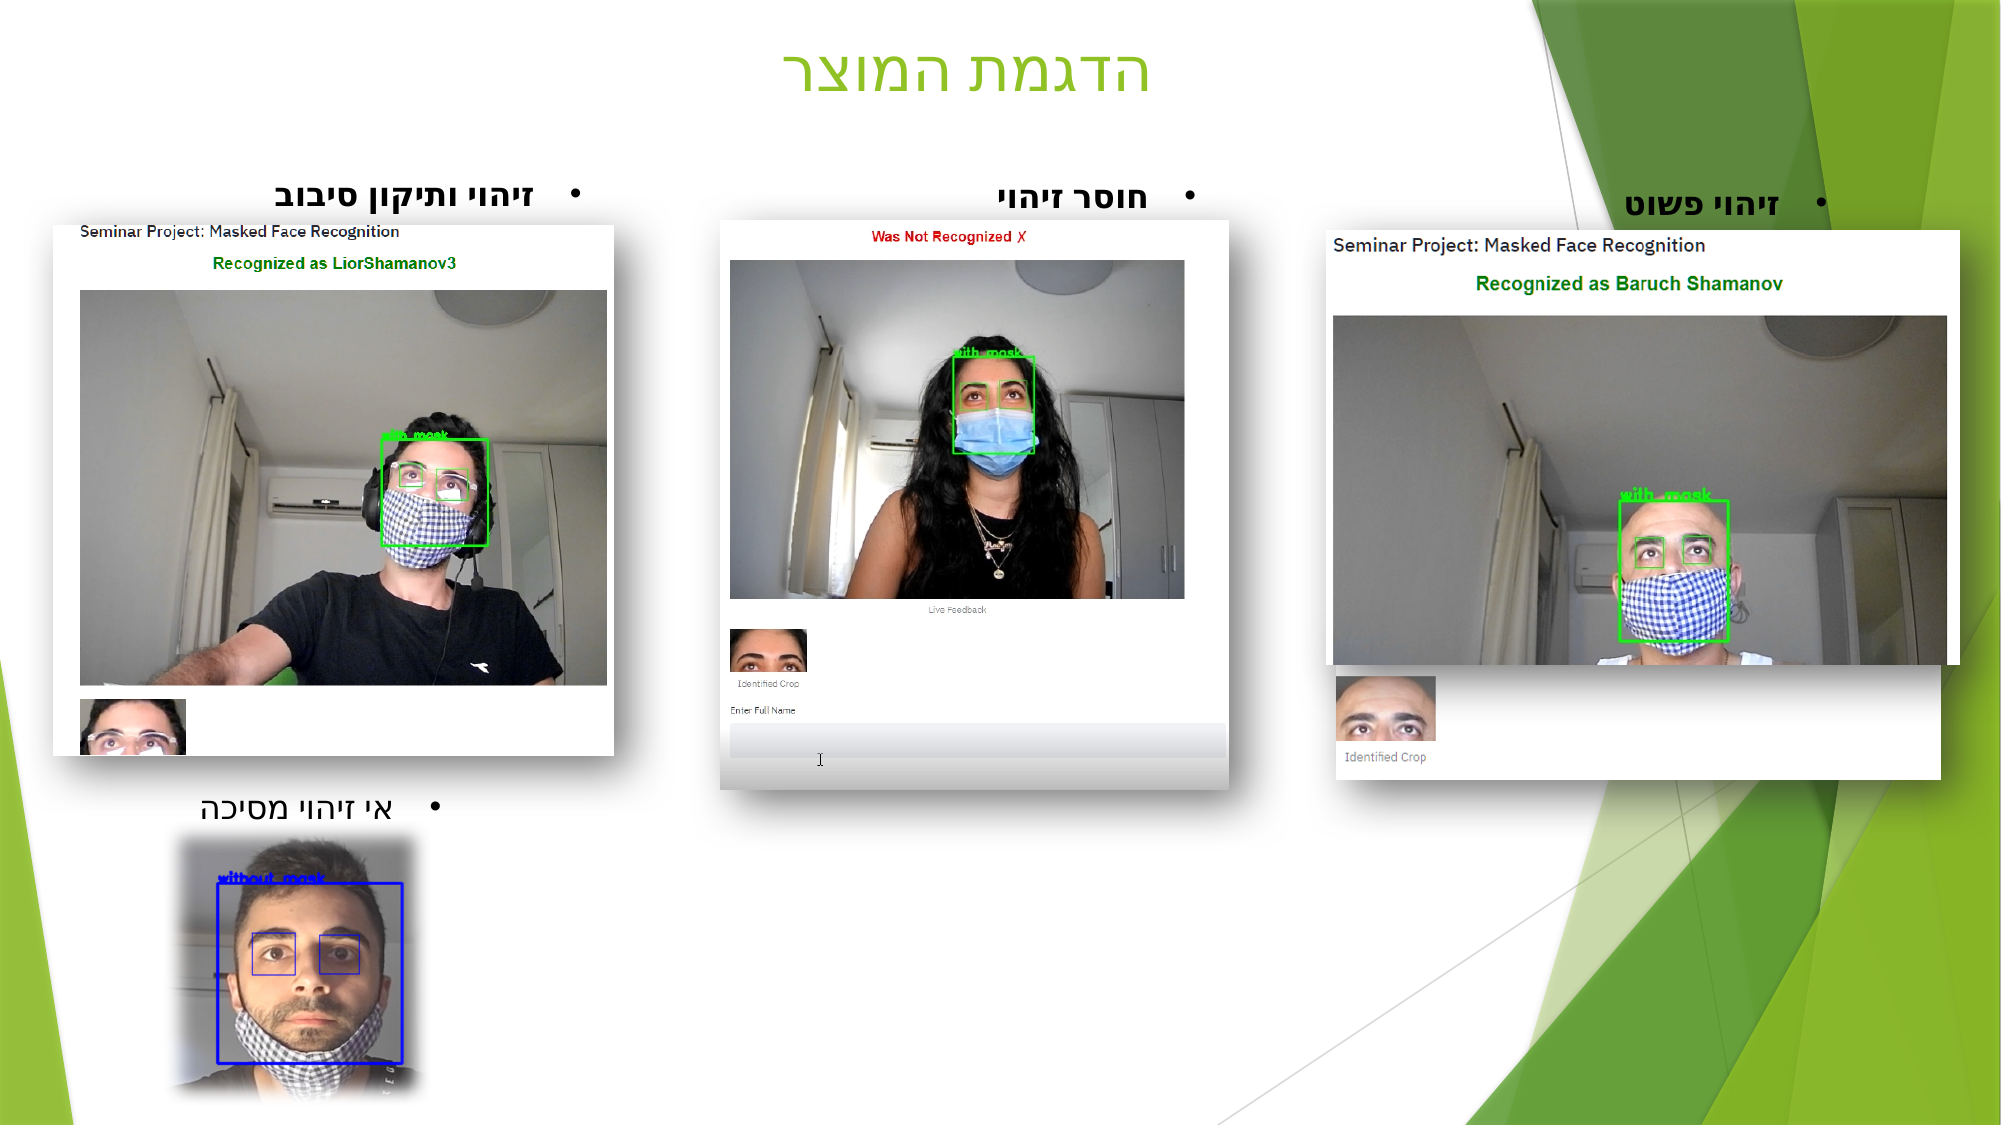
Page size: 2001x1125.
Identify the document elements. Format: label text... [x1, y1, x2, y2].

text_box חוסר זיהוי [967, 168, 1211, 203]
text_box זיהוי פשוט [1598, 174, 1842, 212]
picture [1325, 229, 1961, 781]
text_box אי זיהוי מסיכה [166, 778, 456, 834]
text_box זיהוי ותיקון סיבוב [224, 165, 597, 220]
picture [161, 819, 433, 1107]
picture [720, 220, 1230, 791]
picture [52, 225, 615, 757]
title הדגמת המוצר [285, 21, 1649, 162]
